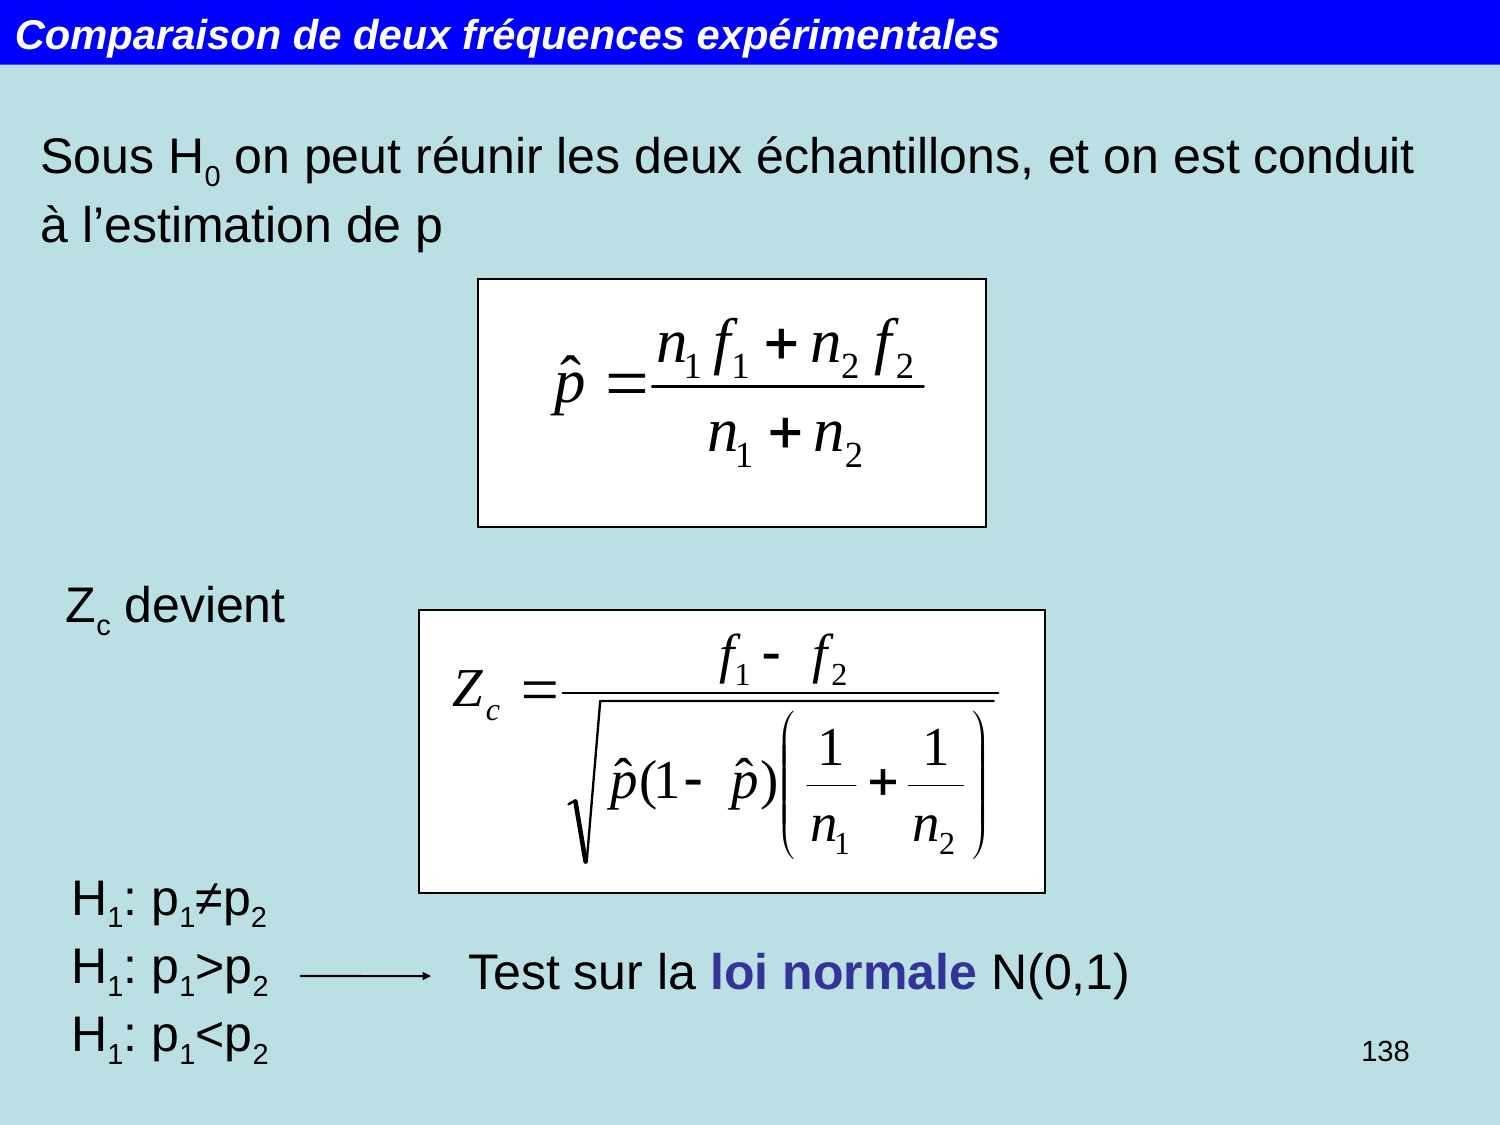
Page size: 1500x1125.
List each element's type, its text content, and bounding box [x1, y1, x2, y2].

text_box Test sur la loi normale N(0,1) [453, 931, 1146, 1007]
text_box [419, 609, 1046, 894]
text_box H1: p1≠p2 H1: p1>p2 H1: p1<p2 [56, 857, 284, 1078]
text_box [478, 278, 987, 527]
text_box Zc devient [51, 565, 301, 649]
slide_number 138 [1074, 1024, 1425, 1103]
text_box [442, 619, 1010, 876]
text_box Comparaison de deux fréquences expérimentales [0, 0, 1500, 65]
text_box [537, 302, 936, 481]
text_box Sous H0 on peut réunir les deux échantillons, et on est conduit à l’estimation de p [25, 116, 1459, 260]
text_box [301, 971, 431, 981]
